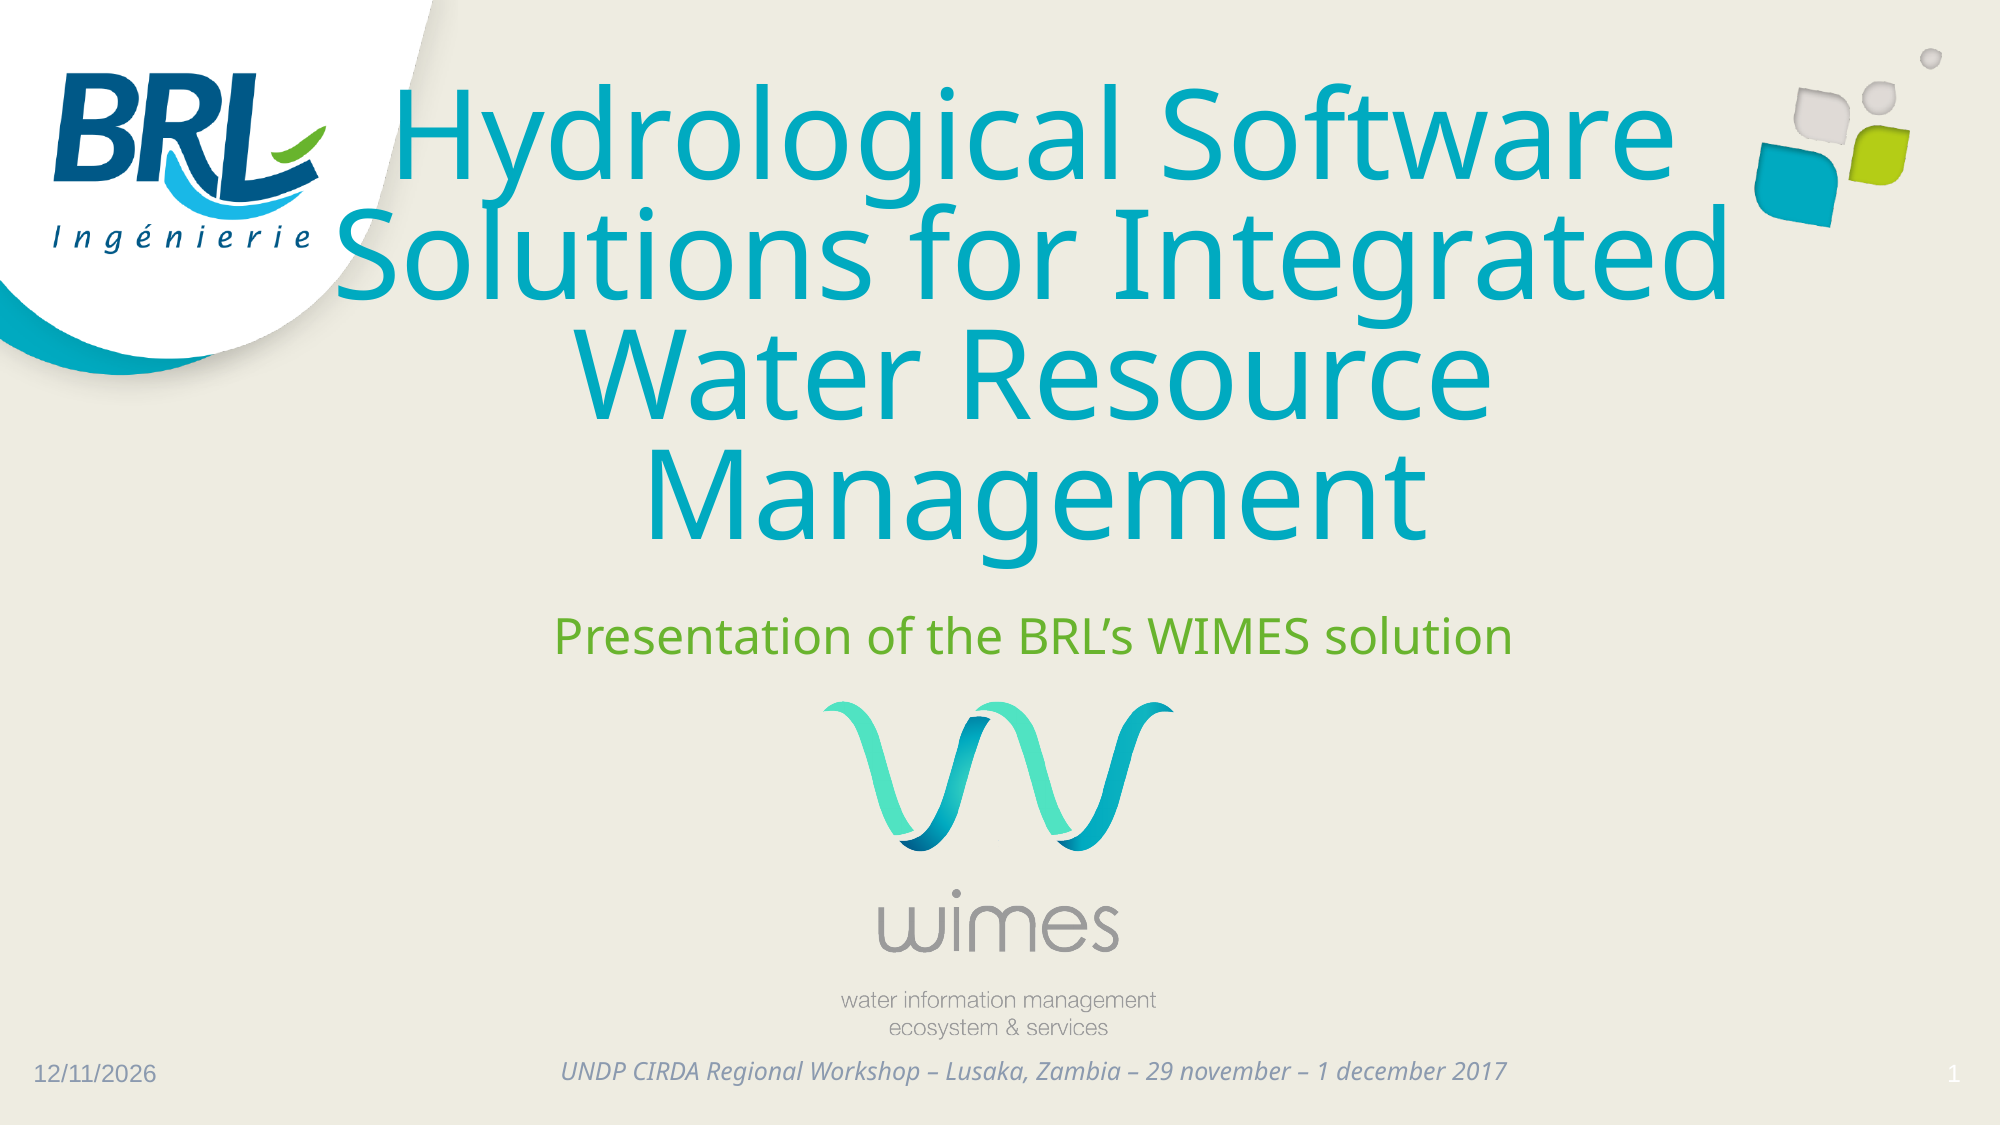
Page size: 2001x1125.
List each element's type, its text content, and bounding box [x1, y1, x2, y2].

slide_number 1 [1908, 1042, 2000, 1103]
title Hydrological Software Solutions for Integrated Water Resource Management [206, 184, 1863, 576]
picture [0, 0, 458, 406]
footer UNDP CIRDA Regional Workshop – Lusaka, Zambia – 29 november – 1 december 2017 [1246, 1042, 1863, 1103]
subtitle Presentation of the BRL’s WIMES solution [206, 590, 1863, 863]
picture [757, 611, 1246, 1120]
picture [1752, 41, 1944, 233]
footer UNDP CIRDA Regional Workshop – Lusaka, Zambia – 29 november – 1 december 2017 [206, 1042, 757, 1103]
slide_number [18, 1042, 185, 1103]
picture [166, 90, 199, 122]
